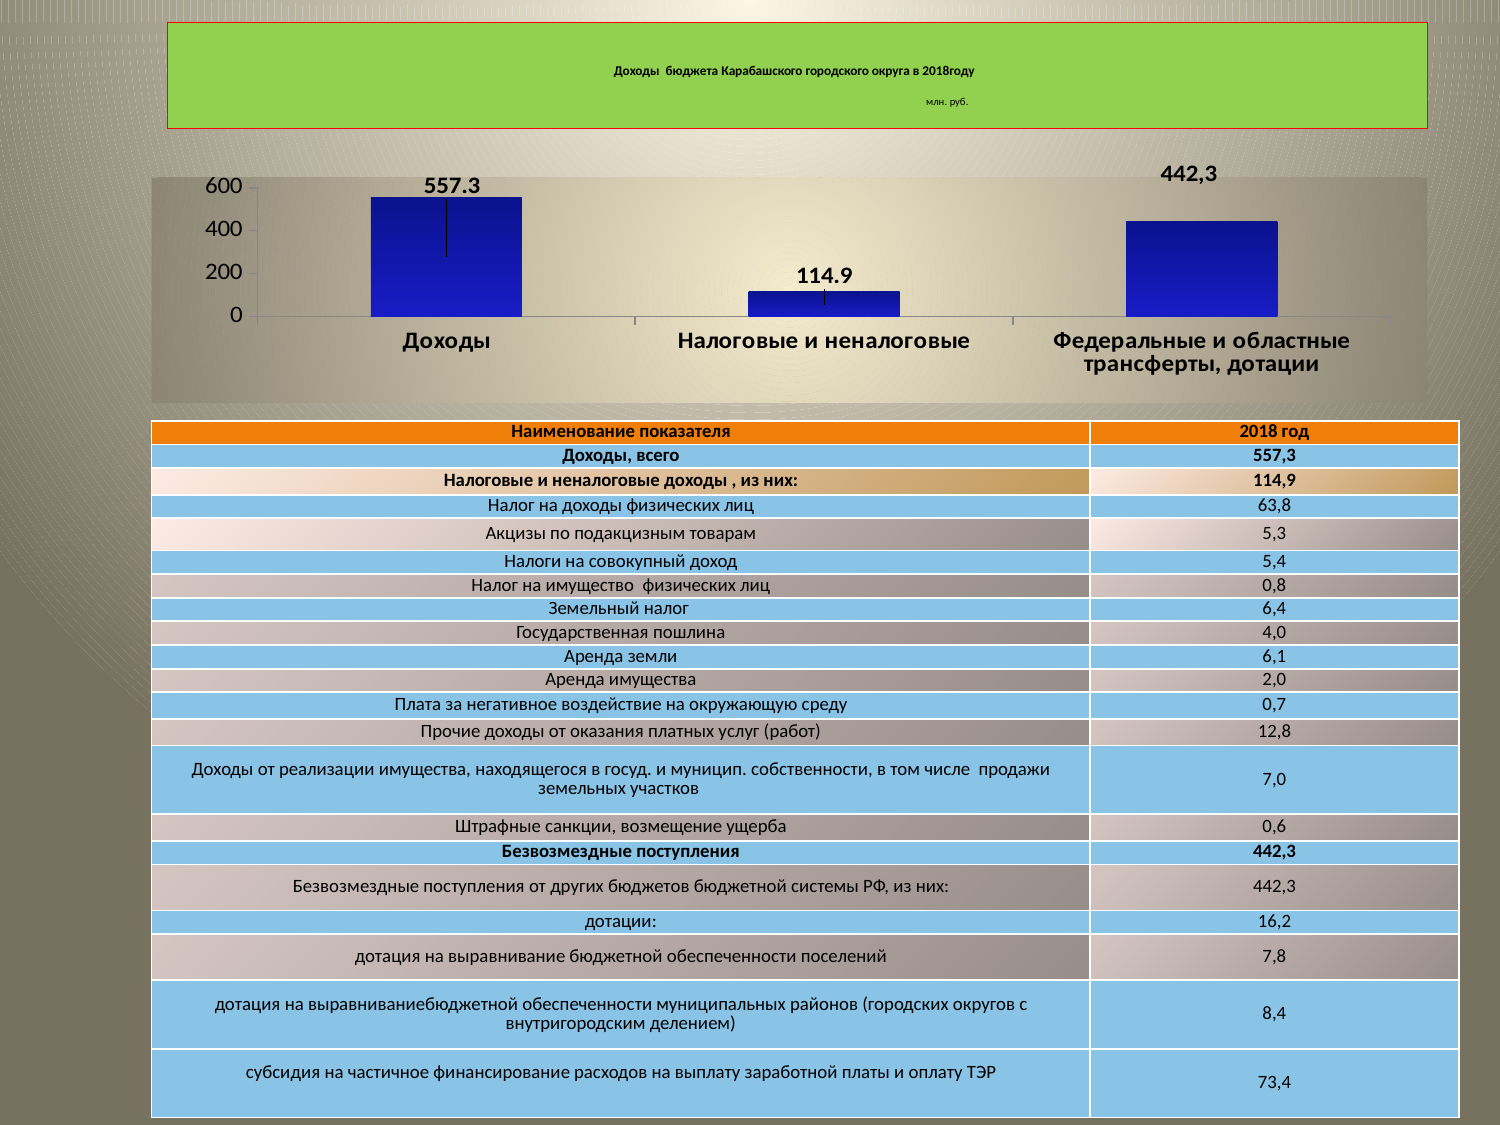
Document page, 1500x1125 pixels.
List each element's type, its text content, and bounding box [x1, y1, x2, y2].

table_cell Доходы от реализации имущества, находящегося в госуд. и муницип. собственности, в том числе продажи земельных участков [152, 746, 1089, 813]
table_cell Безвозмездные поступления [152, 842, 1089, 864]
table_cell 0,8 [1091, 575, 1458, 597]
table_cell 7,0 [1091, 746, 1458, 813]
chart [151, 163, 1428, 404]
title Доходы бюджета Карабашского городского округа в 2018году млн. руб. [167, 22, 1428, 129]
table_cell 12,8 [1091, 720, 1458, 745]
table_header Наименование показателя [152, 422, 1089, 444]
table_cell дотации: [152, 911, 1089, 933]
table_cell 2,0 [1091, 670, 1458, 691]
table_cell 442,3 [1091, 865, 1458, 910]
table_cell Прочие доходы от оказания платных услуг (работ) [152, 720, 1089, 745]
table_cell Штрафные санкции, возмещение ущерба [152, 815, 1089, 840]
table_cell Земельный налог [152, 599, 1089, 620]
table_cell 114,9 [1091, 469, 1458, 494]
table_cell 4,0 [1091, 622, 1458, 644]
table_cell Акцизы по подакцизным товарам [152, 519, 1089, 550]
table_cell 63,8 [1091, 496, 1458, 517]
table_cell субсидия на частичное финансирование расходов на выплату заработной платы и оплату ТЭР [152, 1050, 1089, 1117]
table_cell Налоговые и неналоговые доходы , из них: [152, 469, 1089, 494]
table_cell Государственная пошлина [152, 622, 1089, 644]
table_cell Безвозмездные поступления от других бюджетов бюджетной системы РФ, из них: [152, 865, 1089, 910]
table_cell 557,3 [1091, 445, 1458, 467]
table_cell 5,3 [1091, 519, 1458, 550]
table_cell Доходы, всего [152, 445, 1089, 467]
table_cell Налог на имущество физических лиц [152, 575, 1089, 597]
table_cell Налог на доходы физических лиц [152, 496, 1089, 517]
table_cell Плата за негативное воздействие на окружающую среду [152, 693, 1089, 718]
table_cell Аренда имущества [152, 670, 1089, 691]
table_cell 442,3 [1091, 842, 1458, 864]
table_cell дотация на выравниваниебюджетной обеспеченности муниципальных районов (городских округов с внутригородским делением) [152, 981, 1089, 1048]
table_cell 8,4 [1091, 981, 1458, 1048]
table_header 2018 год [1091, 422, 1458, 444]
table_cell 6,4 [1091, 599, 1458, 620]
table_cell дотация на выравнивание бюджетной обеспеченности поселений [152, 935, 1089, 979]
table_cell 73,4 [1091, 1050, 1458, 1117]
table_cell 0,7 [1091, 693, 1458, 718]
table_cell 16,2 [1091, 911, 1458, 933]
table_cell 7,8 [1091, 935, 1458, 979]
table_cell Аренда земли [152, 646, 1089, 668]
table_cell 5,4 [1091, 551, 1458, 573]
table_cell 6,1 [1091, 646, 1458, 668]
table_cell Налоги на совокупный доход [152, 551, 1089, 573]
table_cell 0,6 [1091, 815, 1458, 840]
